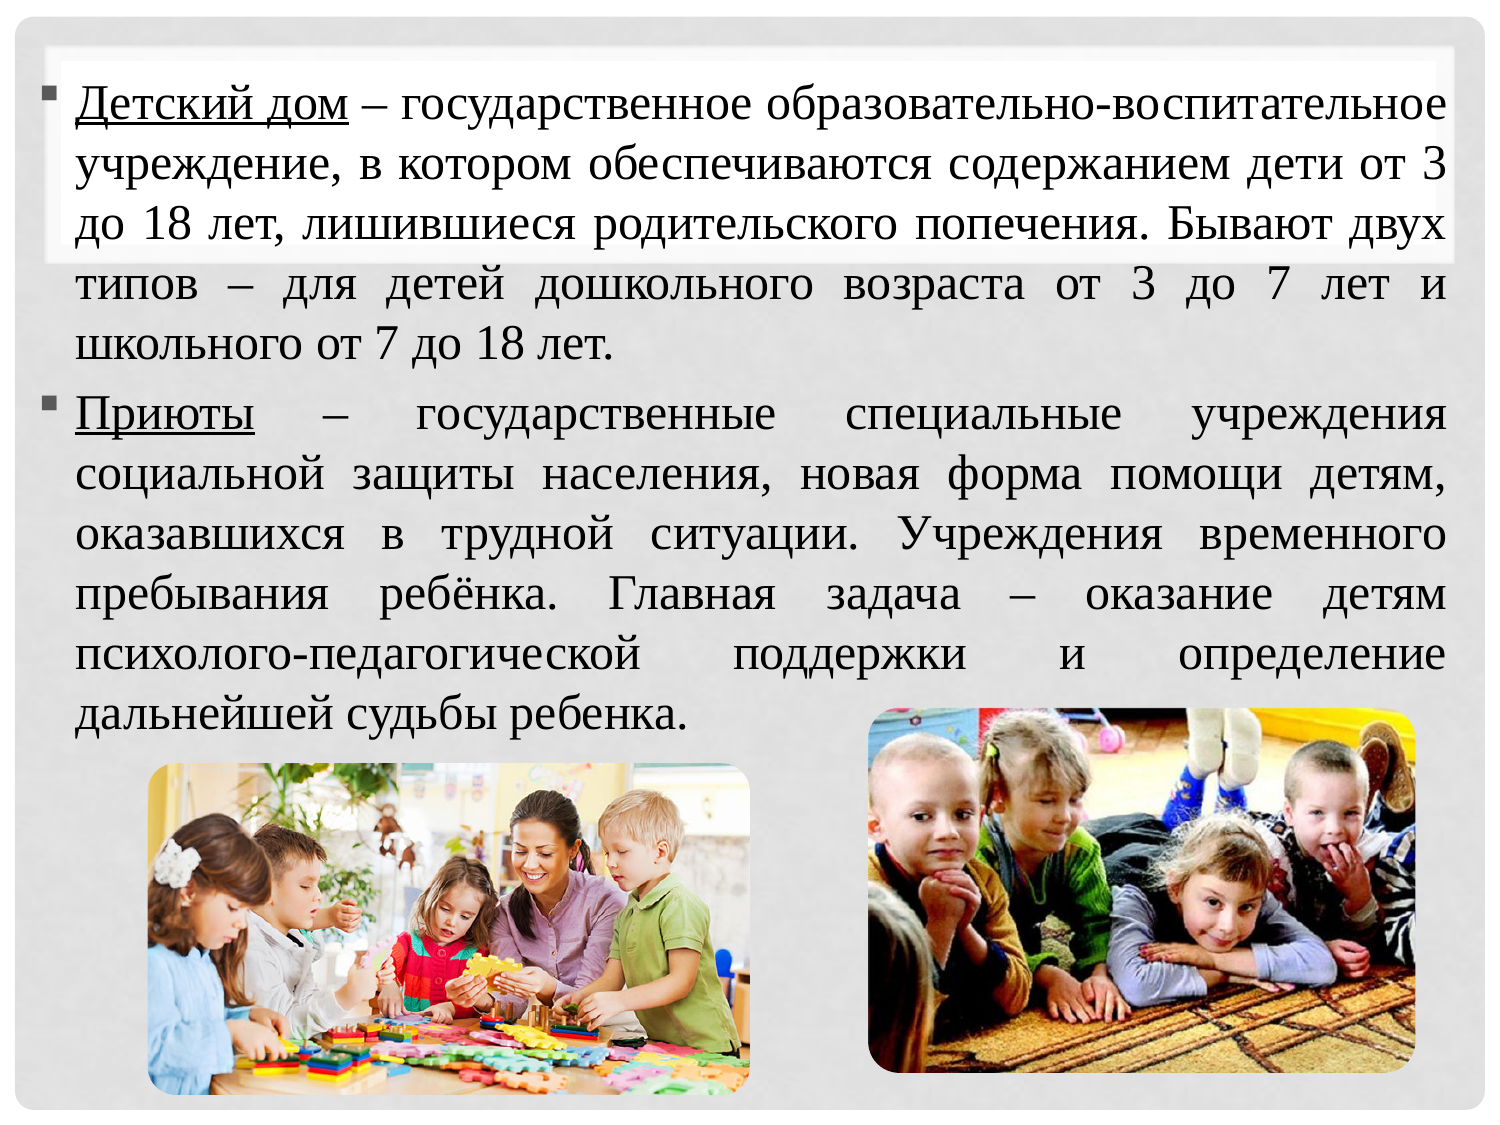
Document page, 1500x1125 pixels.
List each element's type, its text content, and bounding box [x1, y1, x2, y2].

picture [867, 707, 1416, 1074]
picture [147, 762, 751, 1096]
list Детский дом – государственное образовательно-воспитательное учреждение, в котором обеспечиваются содержанием дети от 3 до 18 лет, лишившиеся родительского попечения. Бывают двух типов – для детей дошкольного возраста от 3 до 7 лет и школьного от 7 до 18 лет. Приюты – государственные специальные учреждения социальной защиты населения, новая форма помощи детям, оказавшихся в трудной ситуации. Учреждения временного пребывания ребёнка. Главная задача – оказание детям психолого-педагогической поддержки и определение дальнейшей судьбы ребенка. [4, 61, 1463, 1125]
